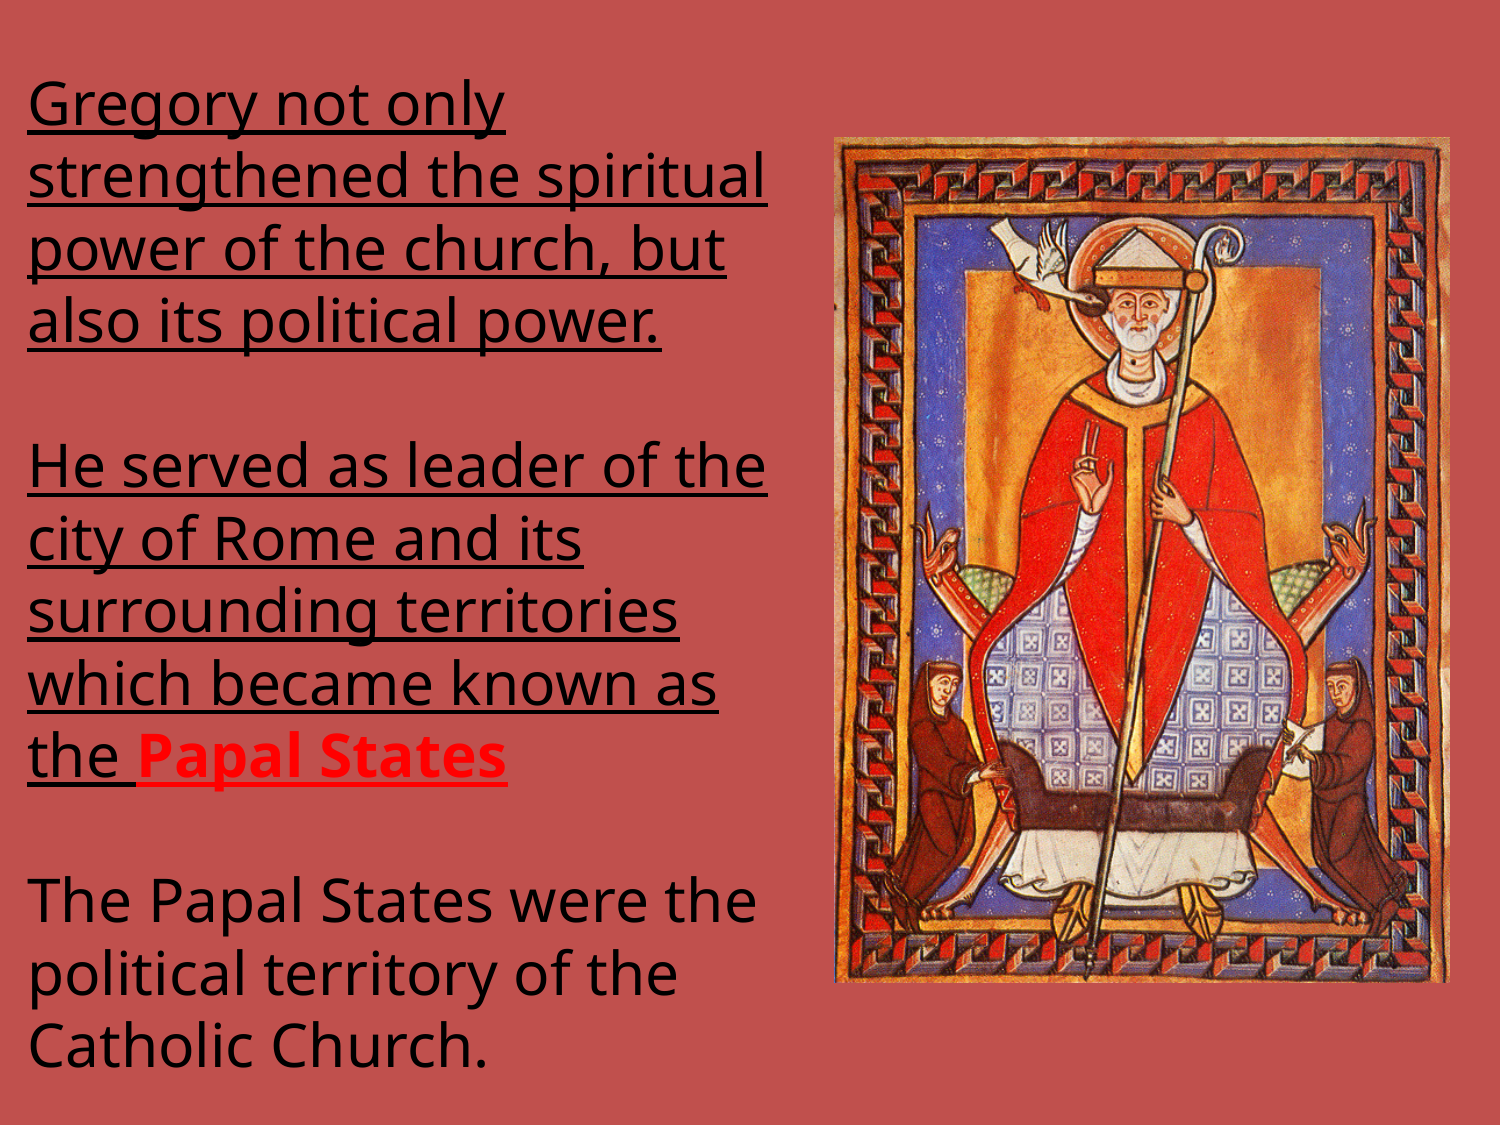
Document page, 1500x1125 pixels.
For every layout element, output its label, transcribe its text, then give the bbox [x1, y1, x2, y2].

text_box Gregory not only strengthened the spiritual power of the church, but also its political power. He served as leader of the city of Rome and its surrounding territories which became known as the Papal States The Papal States were the political territory of the Catholic Church. [12, 57, 813, 1087]
picture [834, 137, 1451, 983]
